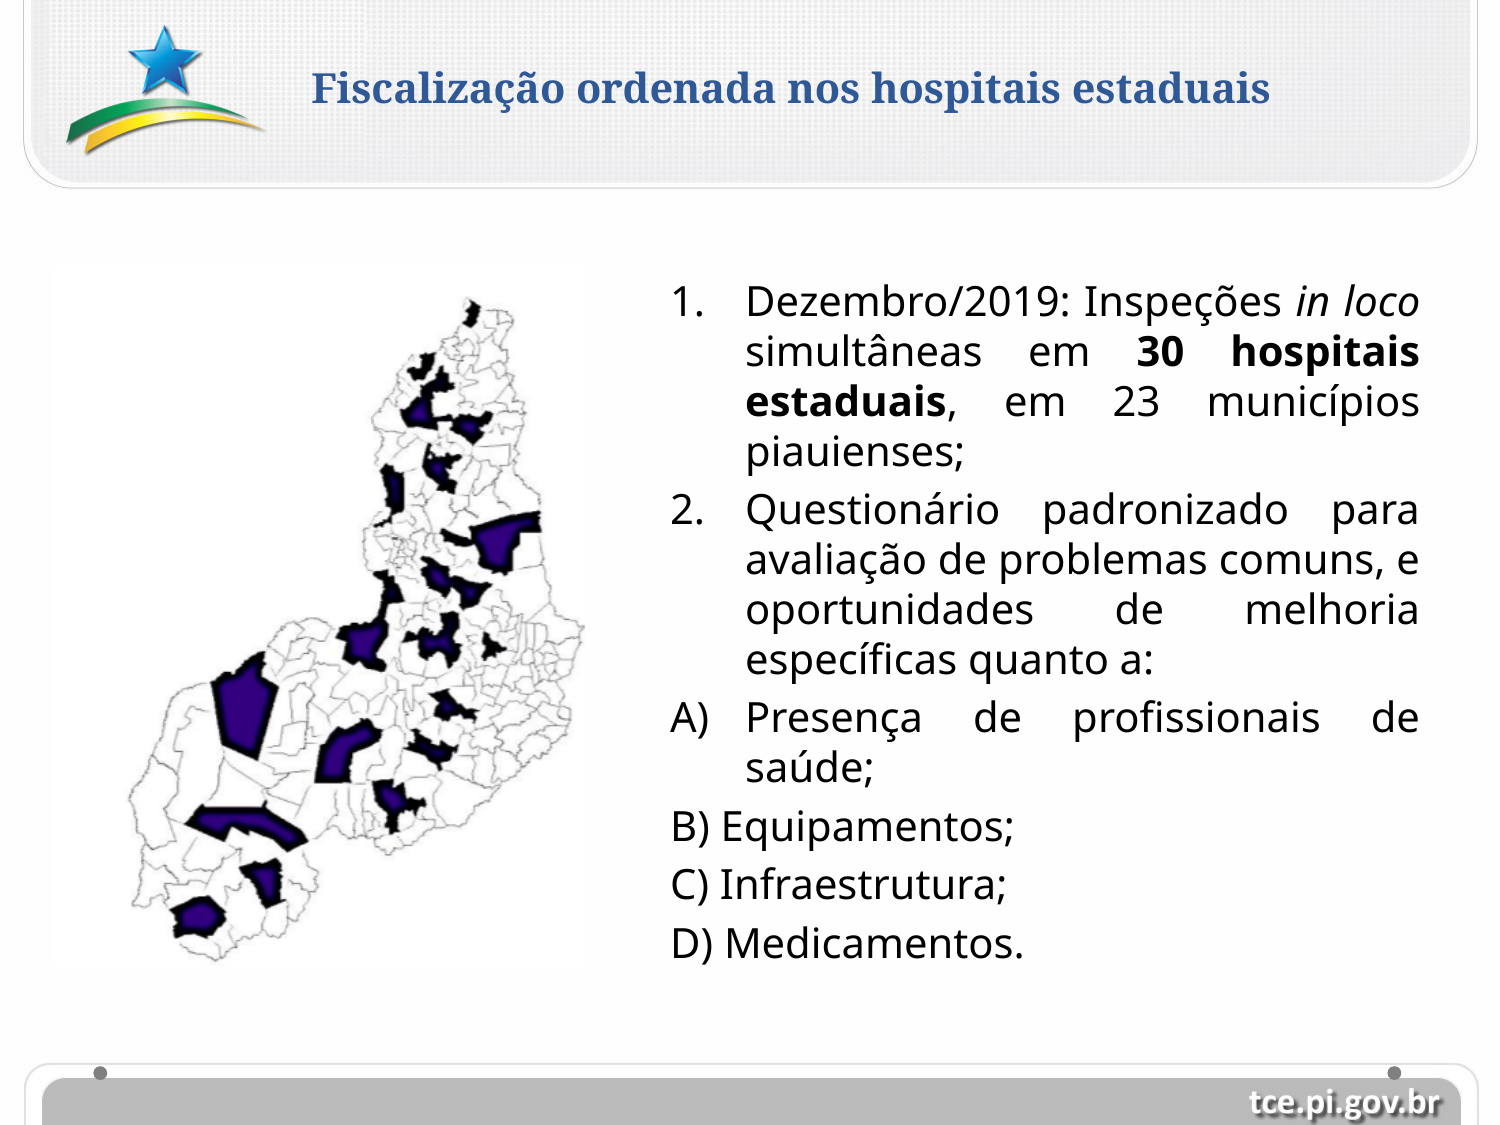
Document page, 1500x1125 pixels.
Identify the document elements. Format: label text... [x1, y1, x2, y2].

text_box Fiscalização ordenada nos hospitais estaduais [277, 19, 1306, 159]
text_box [53, 231, 1436, 988]
text_box Dezembro/2019: Inspeções in loco simultâneas em 30 hospitais estaduais, em 23 municípios piauienses; Questionário padronizado para avaliação de problemas comuns, e oportunidades de melhoria específicas quanto a: Presença de profissionais de saúde; B) Equipamentos; C) Infraestrutura; D) Medicamentos. [655, 267, 1436, 1061]
picture [0, 0, 1500, 1125]
